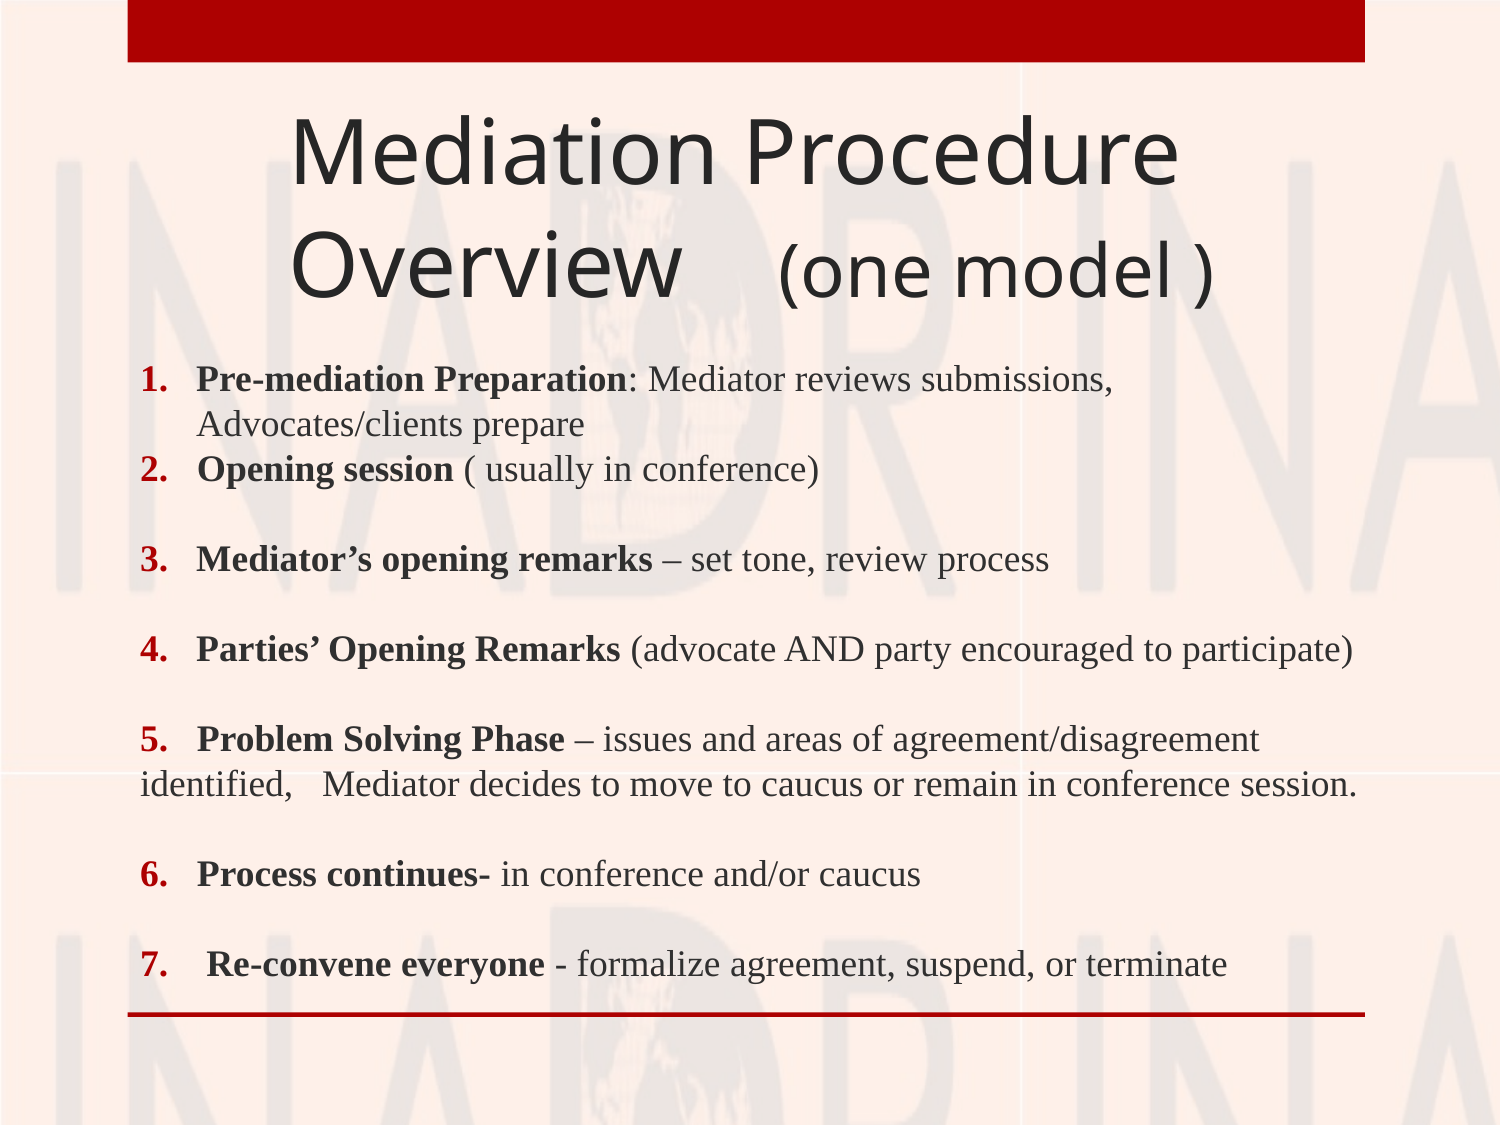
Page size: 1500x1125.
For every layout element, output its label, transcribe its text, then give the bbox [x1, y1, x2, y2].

title Mediation Procedure Overview (one model ) [125, 60, 1238, 324]
list Pre-mediation Preparation: Mediator reviews submissions, Advocates/clients prepare 2. Opening session ( usually in conference) Mediator’s opening remarks – set tone, review process Parties’ Opening Remarks (advocate AND party encouraged to participate) 5. Problem Solving Phase – issues and areas of agreement/disagreement identified, Mediator decides to move to caucus or remain in conference session. 6. Process continues- in conference and/or caucus 7. Re-convene everyone - formalize agreement, suspend, or terminate [125, 348, 1400, 990]
